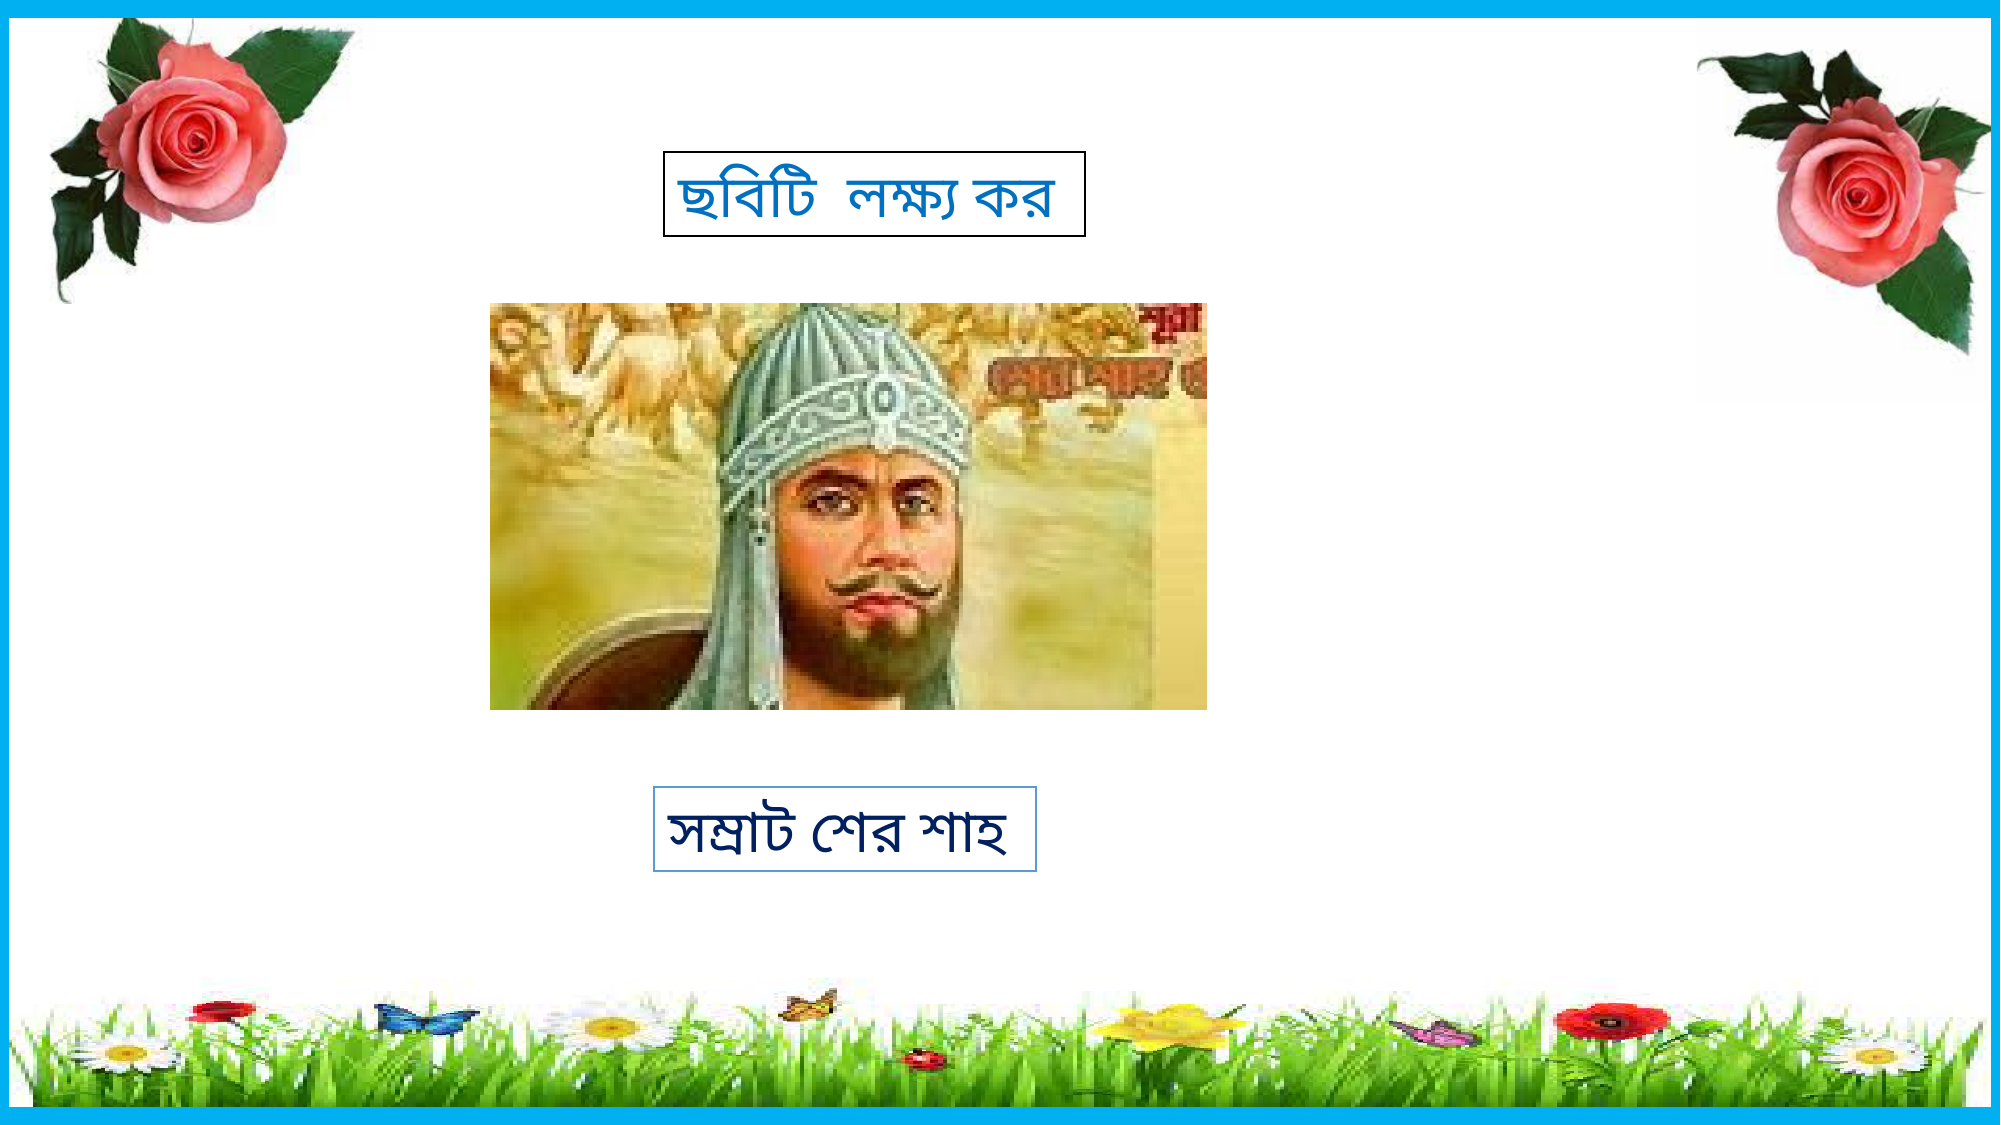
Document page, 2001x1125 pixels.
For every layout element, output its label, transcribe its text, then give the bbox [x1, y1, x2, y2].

text_box [0, 0, 2000, 953]
text_box সম্রাট শের শাহ [653, 786, 1037, 872]
picture [1646, 50, 1990, 354]
picture [10, 19, 405, 304]
text_box ছবিটি লক্ষ্য কর [663, 151, 1086, 237]
picture [490, 303, 1207, 710]
picture [10, 953, 1990, 1106]
